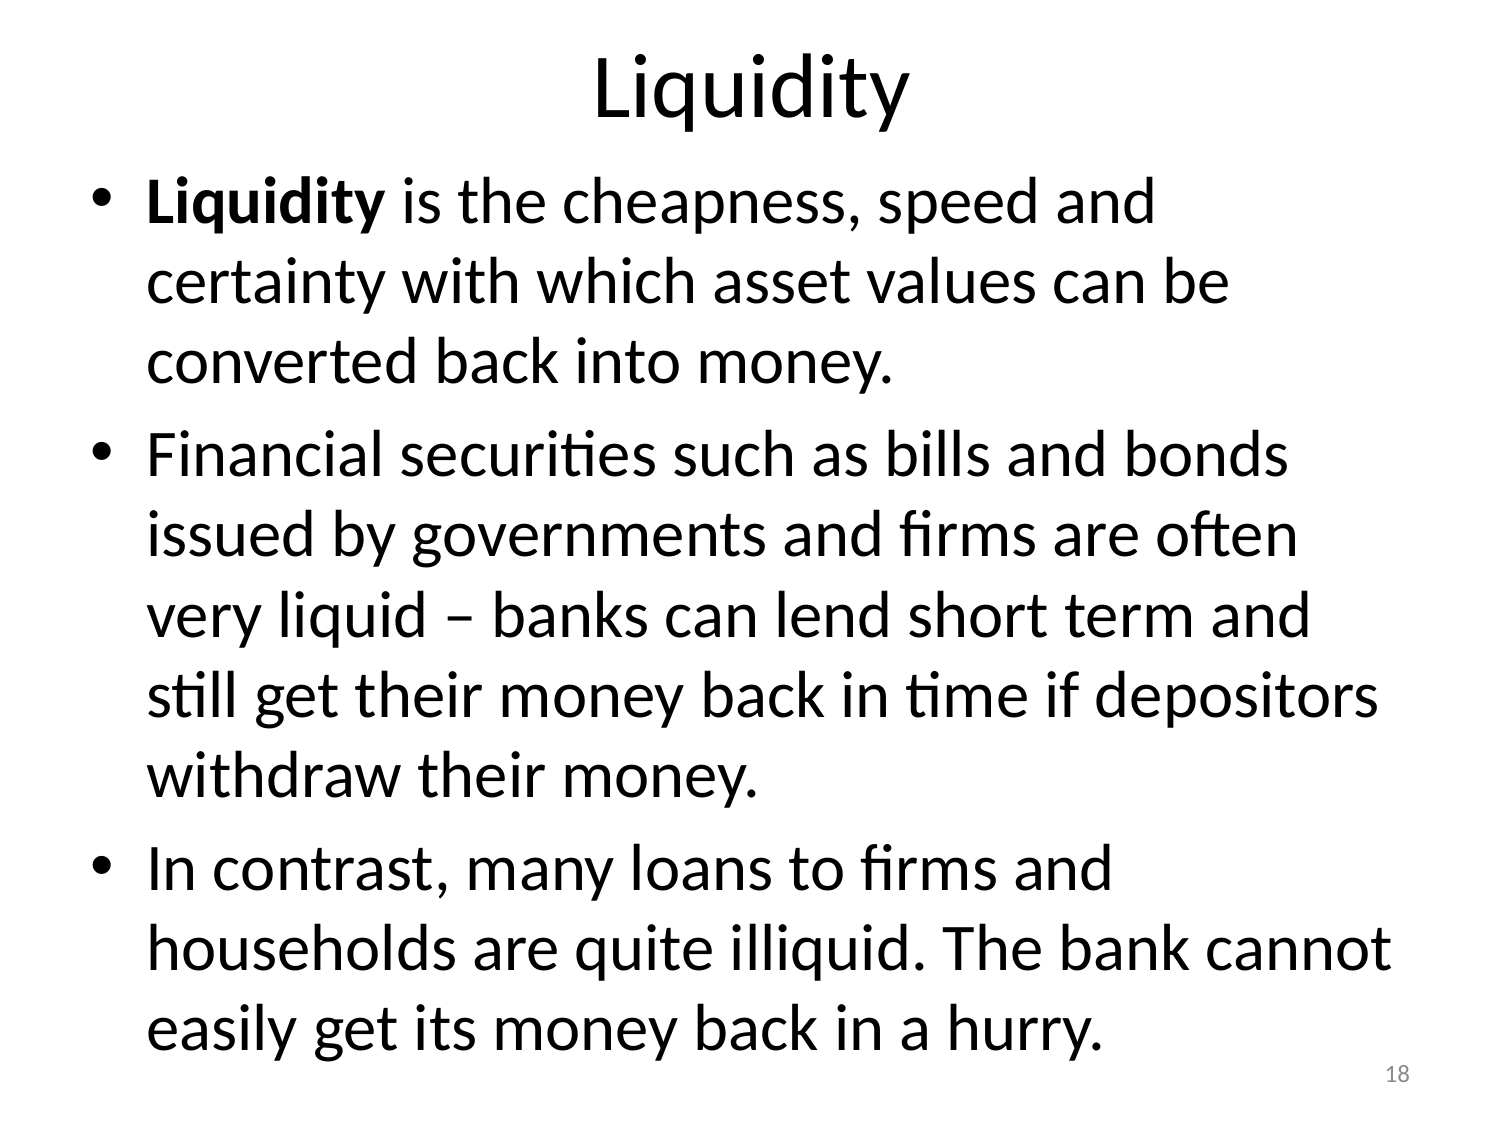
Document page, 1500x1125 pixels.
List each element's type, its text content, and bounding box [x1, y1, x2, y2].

title Liquidity [76, 0, 1427, 161]
slide_number 18 [1074, 1042, 1425, 1103]
list Liquidity is the cheapness, speed and certainty with which asset values can be converted back into money. Financial securities such as bills and bonds issued by governments and firms are often very liquid – banks can lend short term and still get their money back in time if depositors withdraw their money. In contrast, many loans to firms and households are quite illiquid. The bank cannot easily get its money back in a hurry. [75, 149, 1425, 1106]
